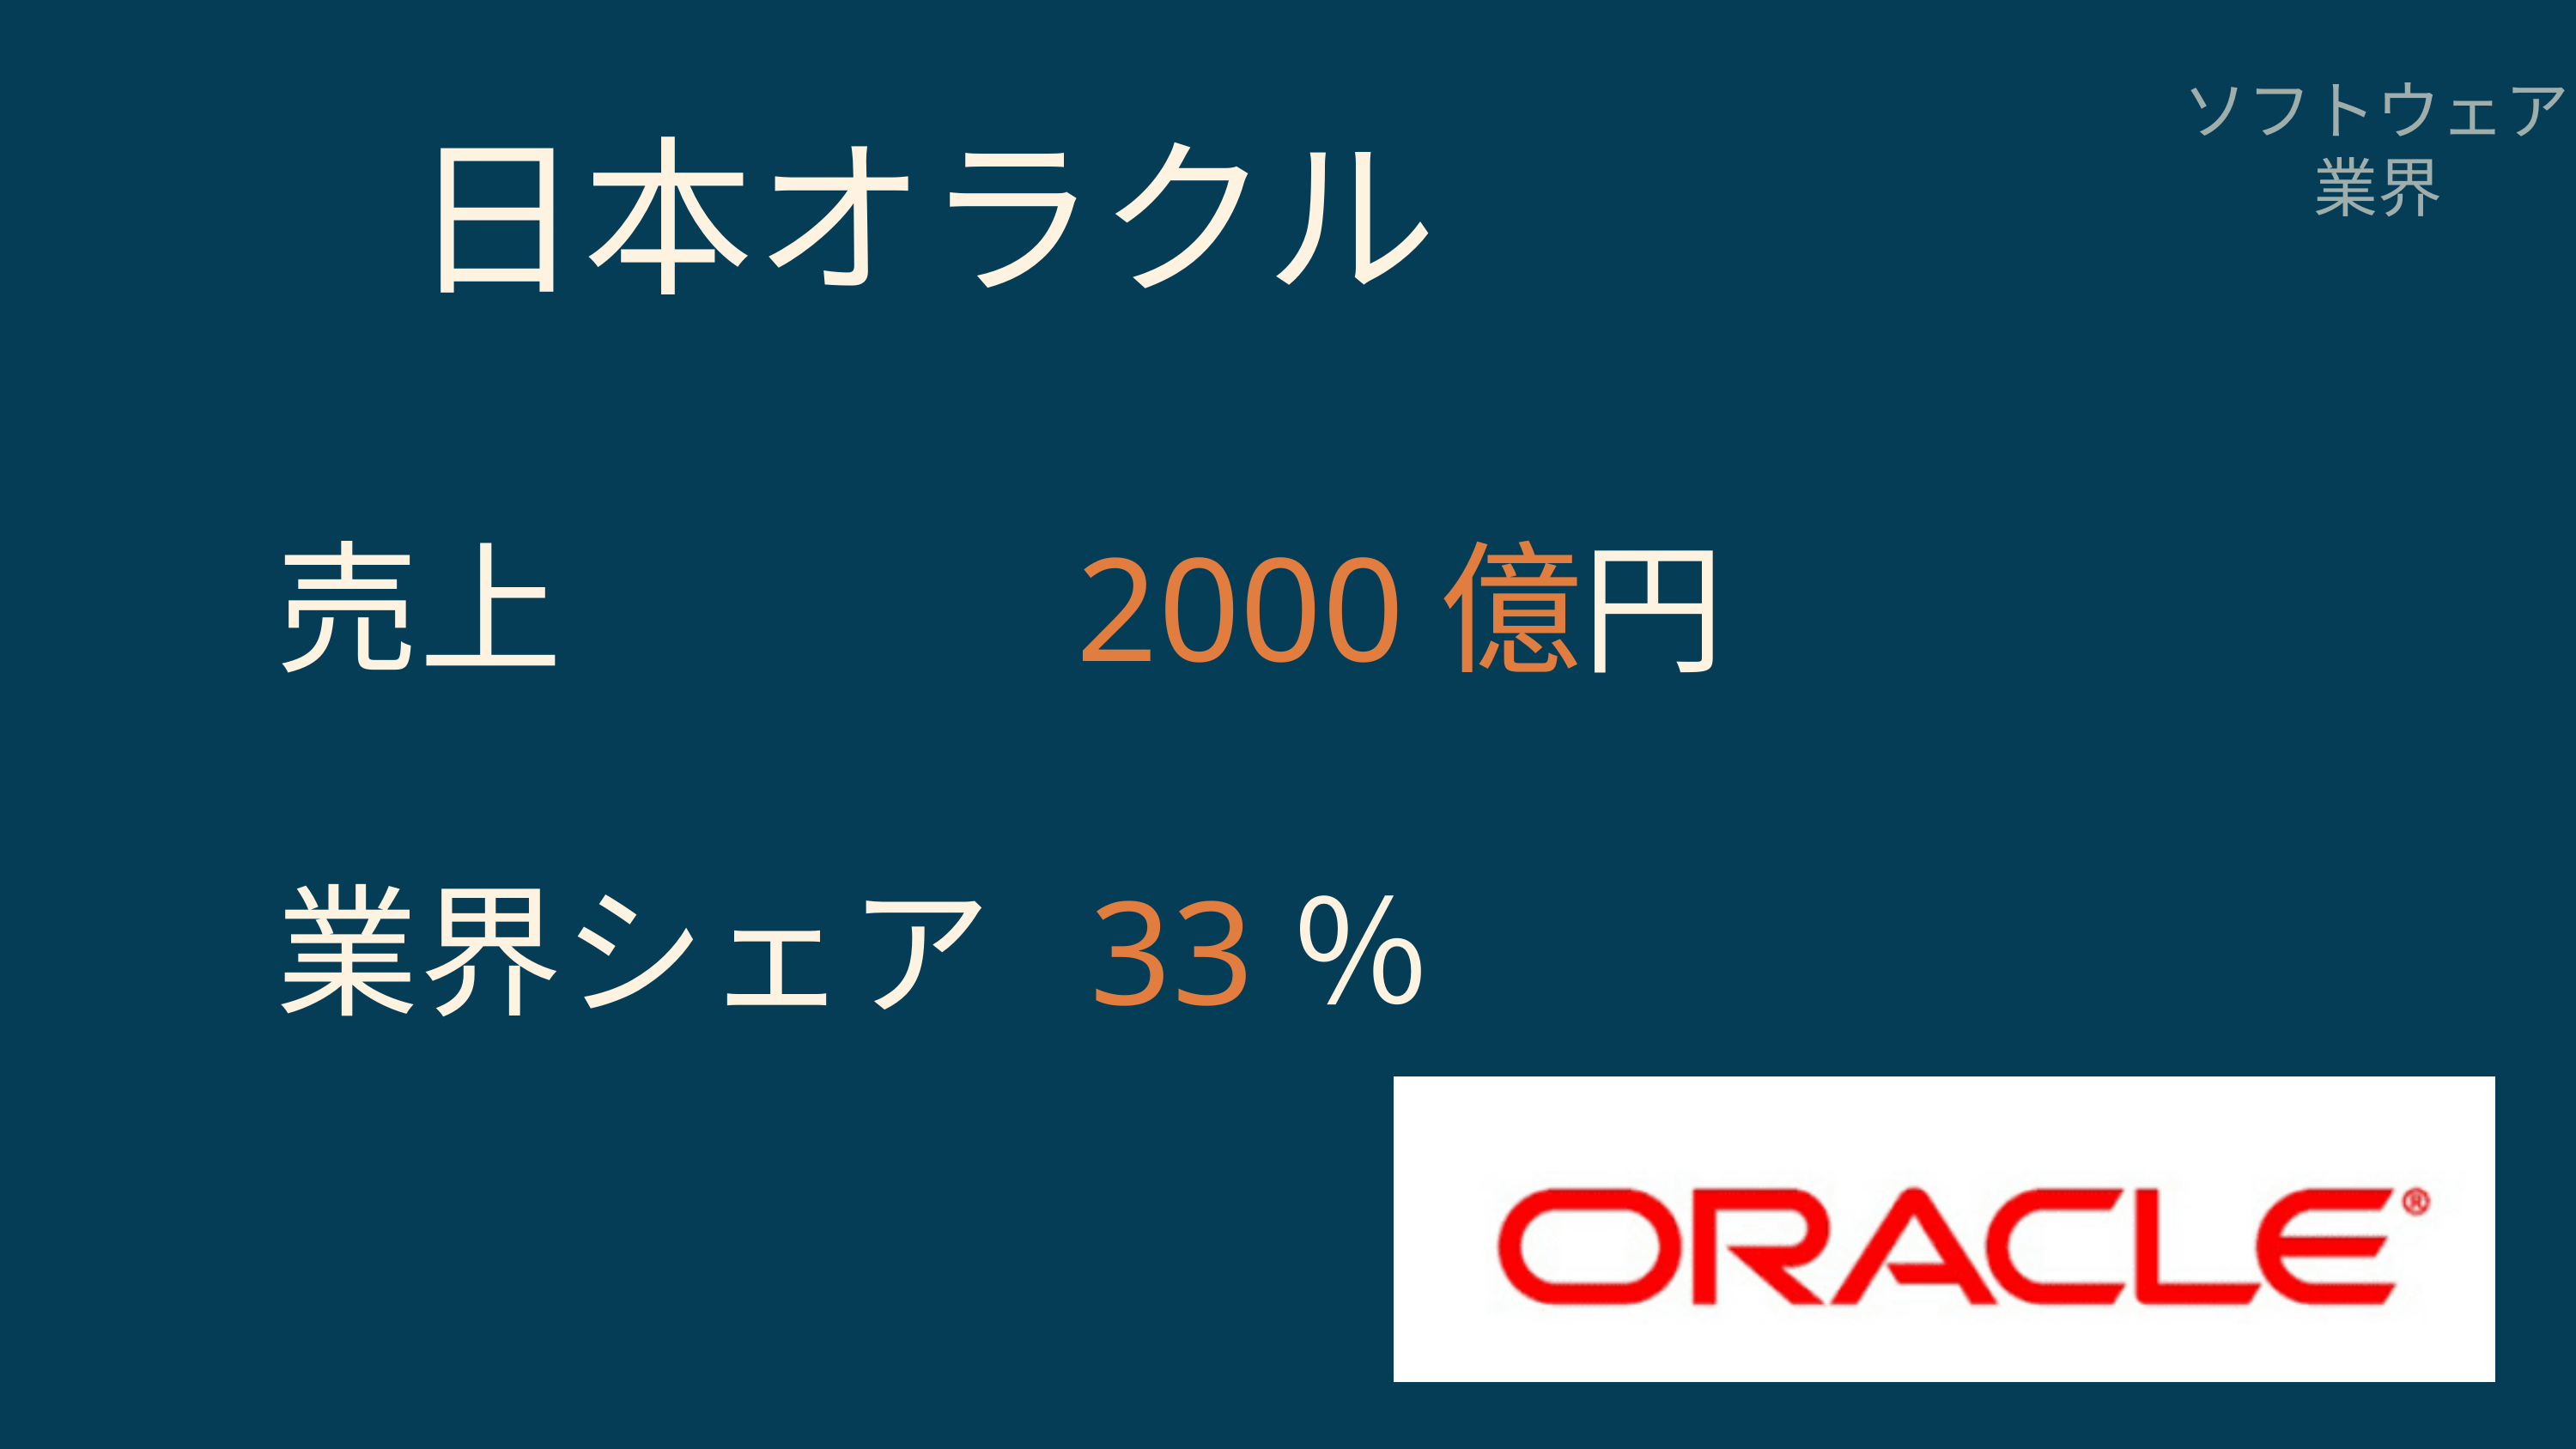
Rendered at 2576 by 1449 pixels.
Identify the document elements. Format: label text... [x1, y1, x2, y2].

picture [1394, 1077, 2494, 1381]
text_box 日本オラクル [411, 109, 2251, 315]
text_box ソフトウェア 業界 [2183, 70, 2576, 225]
text_box 売上 2000億円 業界シェア 33％ [276, 518, 2117, 1034]
